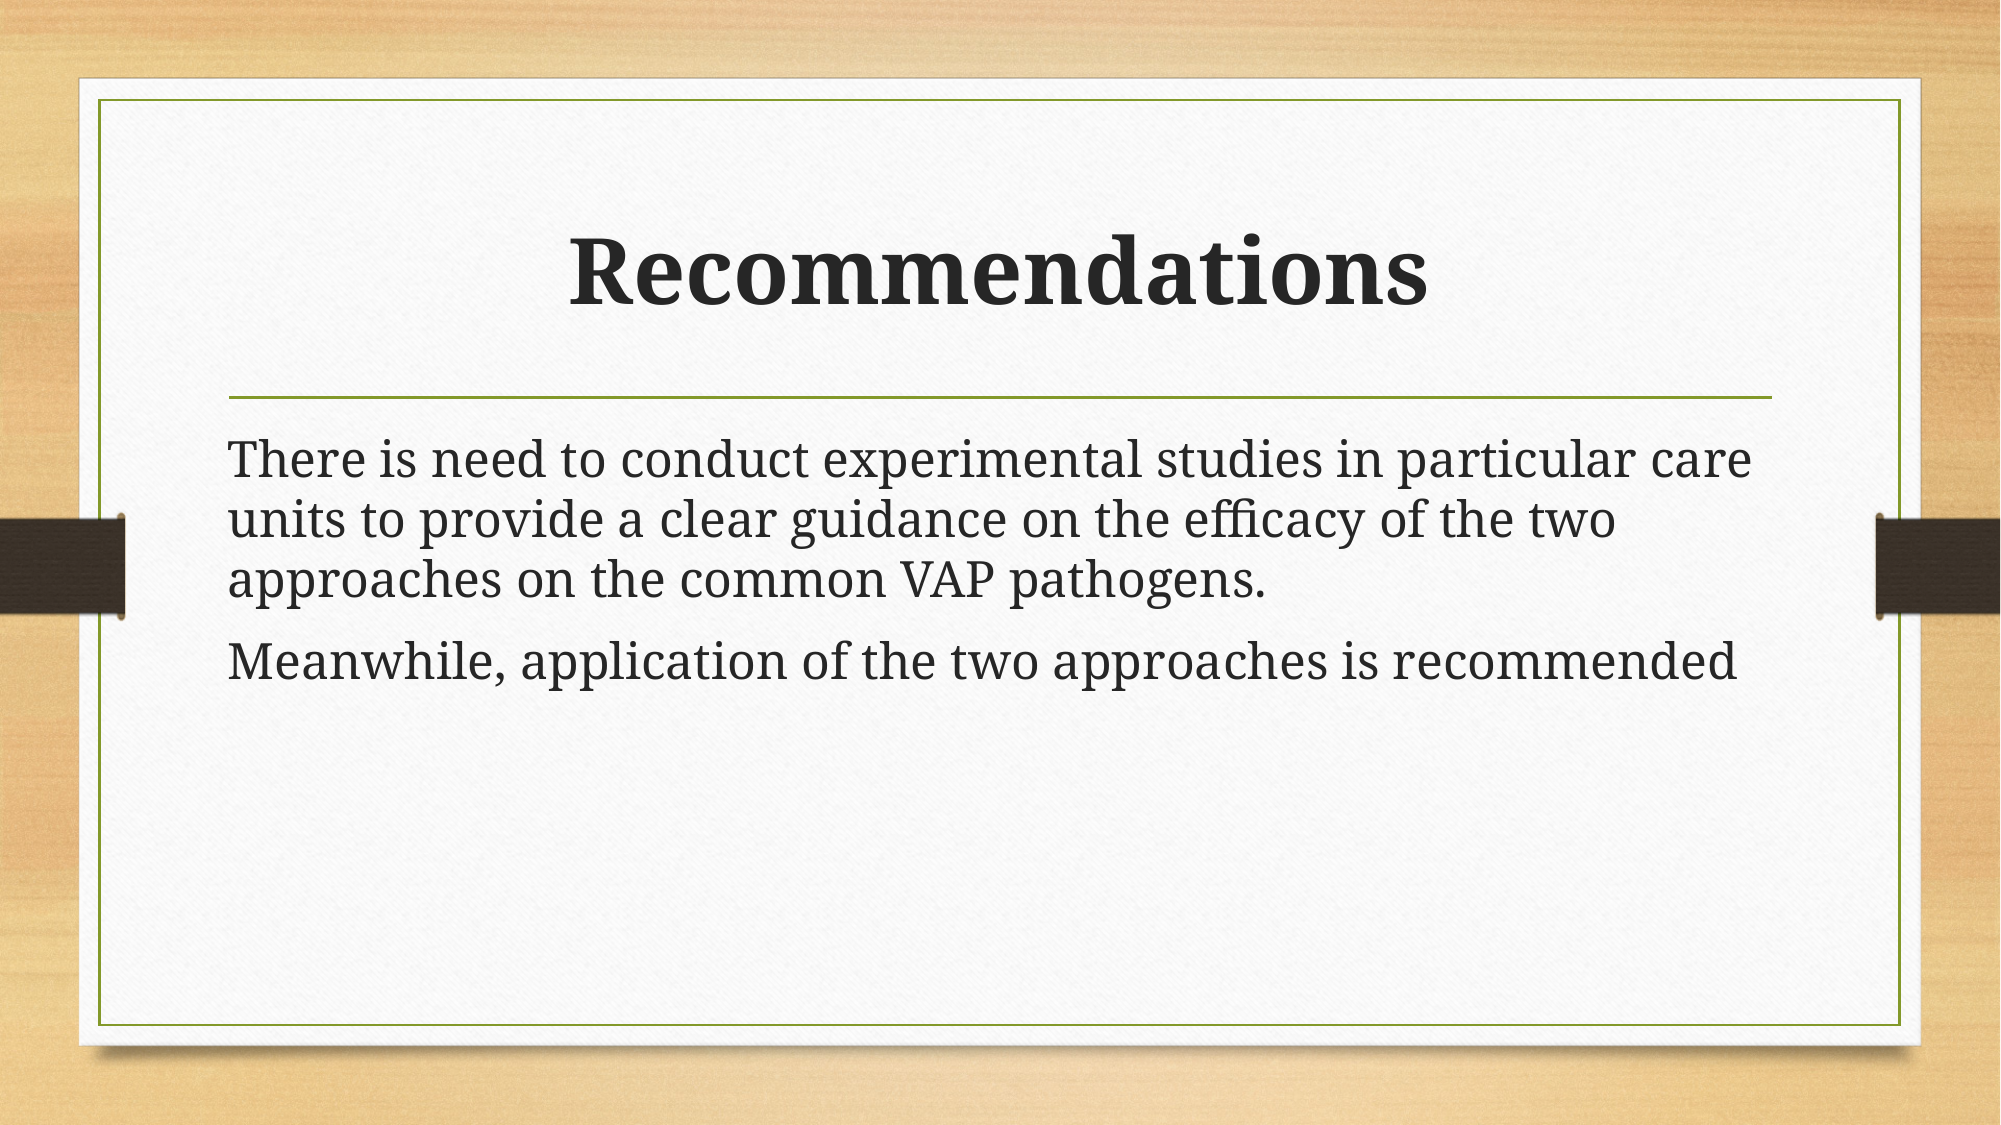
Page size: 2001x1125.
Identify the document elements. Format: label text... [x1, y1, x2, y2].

picture [0, 0, 2001, 1125]
title Recommendations [212, 161, 1788, 375]
list There is need to conduct experimental studies in particular care units to provide a clear guidance on the efficacy of the two approaches on the common VAP pathogens. Meanwhile, application of the two approaches is recommended [212, 419, 1788, 964]
